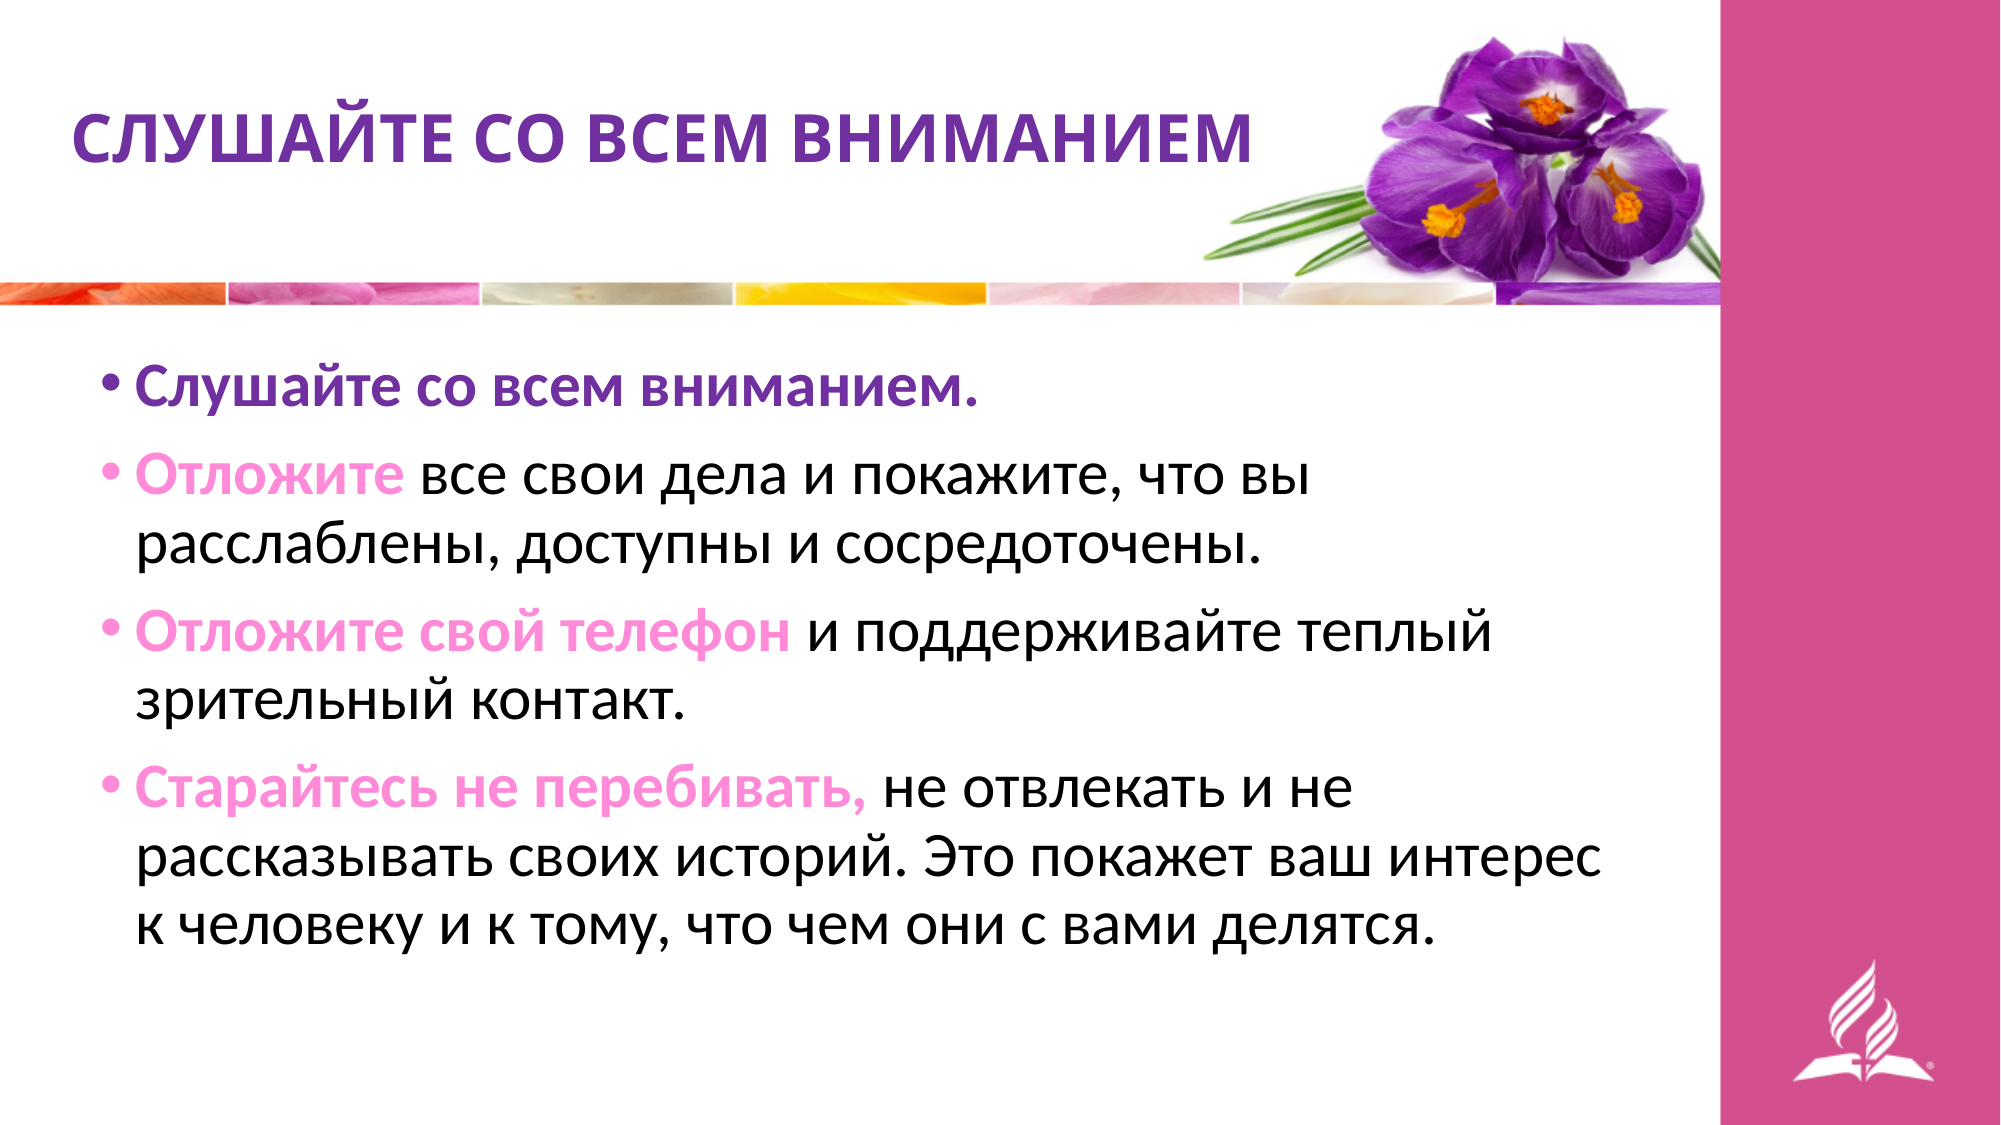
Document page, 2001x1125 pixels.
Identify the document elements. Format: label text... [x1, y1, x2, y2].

picture [0, 0, 2001, 1125]
list Слушайте со всем вниманием. Отложите все свои дела и покажите, что вы расслаблены, доступны и сосредоточены. Отложите свой телефон и поддерживайте теплый зрительный контакт. Старайтесь не перебивать, не отвлекать и не рассказывать своих историй. Это покажет ваш интерес к человеку и к тому, что чем они с вами делятся. [84, 344, 1650, 1035]
text_box СЛУШАЙТЕ СО ВСЕМ ВНИМАНИЕМ [55, 88, 1470, 184]
